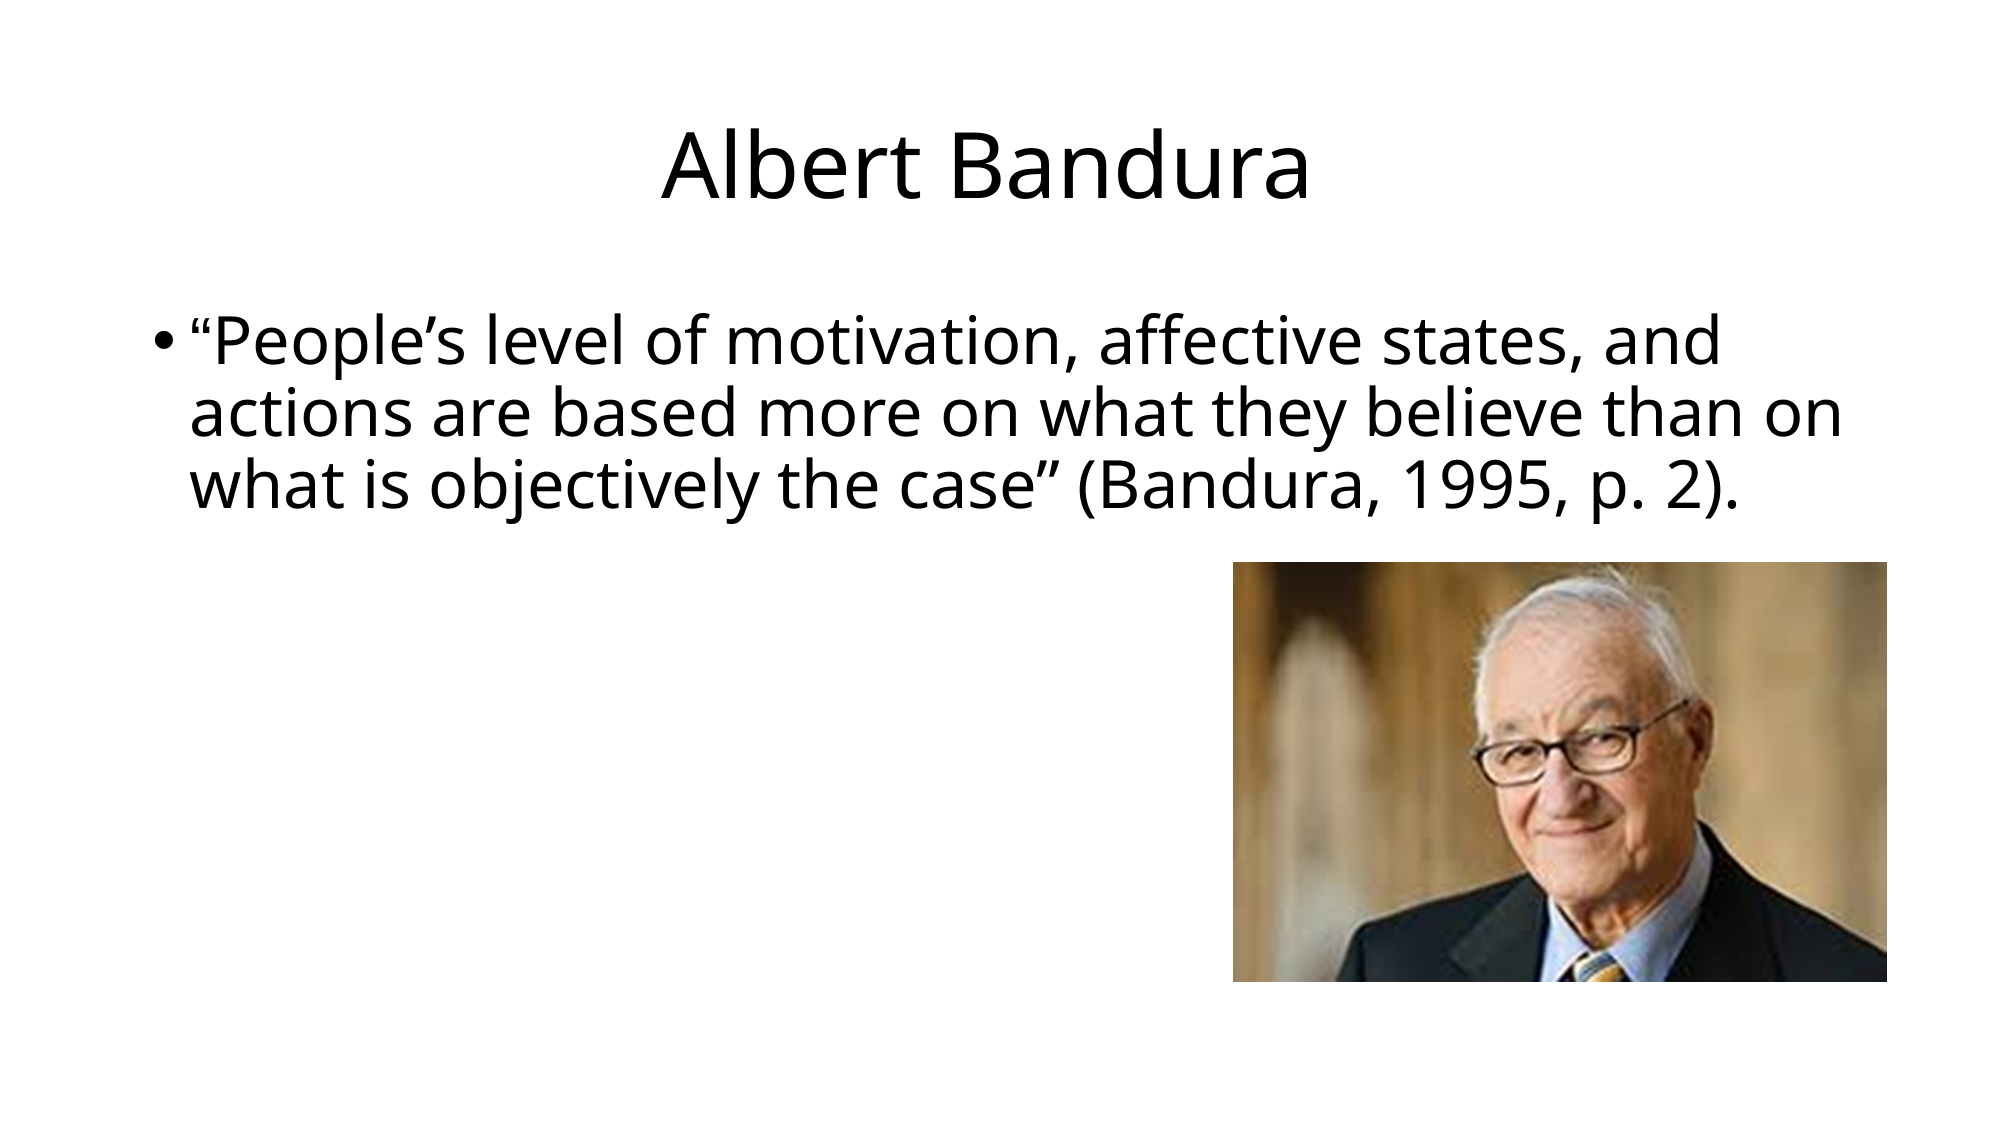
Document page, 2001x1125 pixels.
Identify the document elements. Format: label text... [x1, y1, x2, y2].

title Albert Bandura [137, 59, 1863, 278]
picture [1233, 561, 1888, 983]
list “People’s level of motivation, affective states, and actions are based more on what they believe than on what is objectively the case” (Bandura, 1995, p. 2). [137, 299, 1863, 1014]
